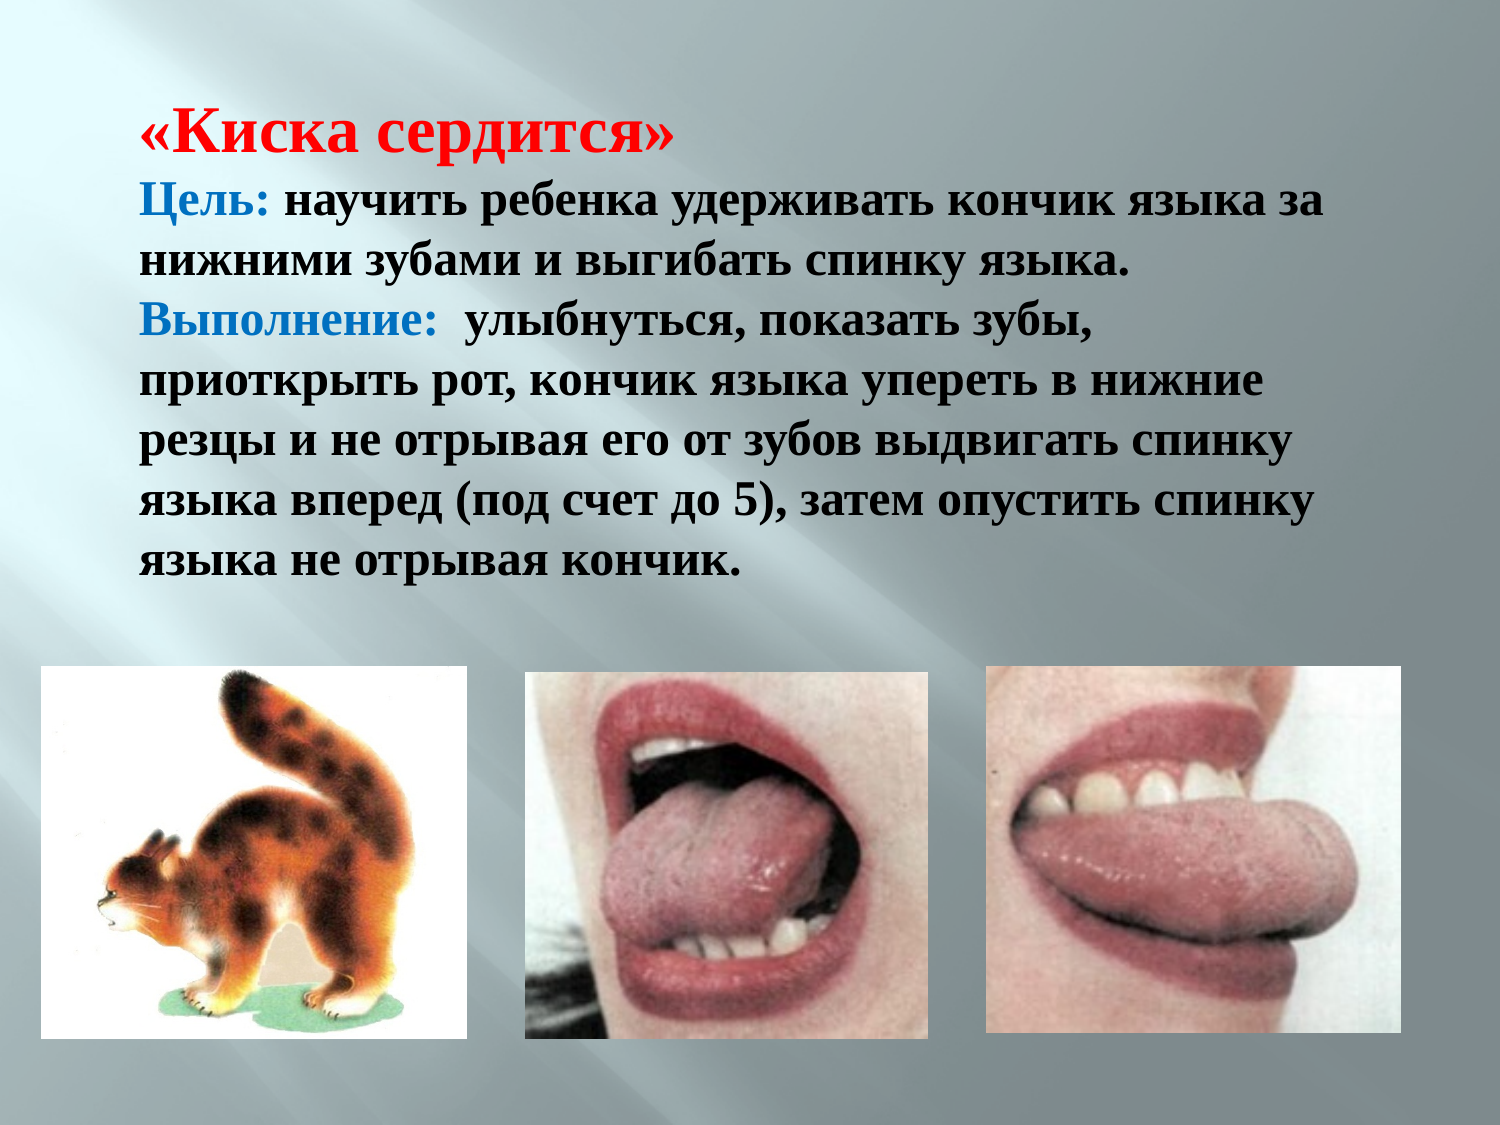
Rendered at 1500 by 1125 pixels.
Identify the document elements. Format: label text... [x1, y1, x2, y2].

picture [41, 666, 467, 1039]
picture [525, 672, 928, 1039]
picture [986, 666, 1401, 1033]
list «Киска сердится» Цель: научить ребенка удерживать кончик языка за нижними зубами и выгибать спинку языка. Выполнение: улыбнуться, показать зубы, приоткрыть рот, кончик языка упереть в нижние резцы и не отрывая его от зубов выдвигать спинку языка вперед (под счет до 5), затем опустить спинку языка не отрывая кончик. [123, 78, 1353, 690]
